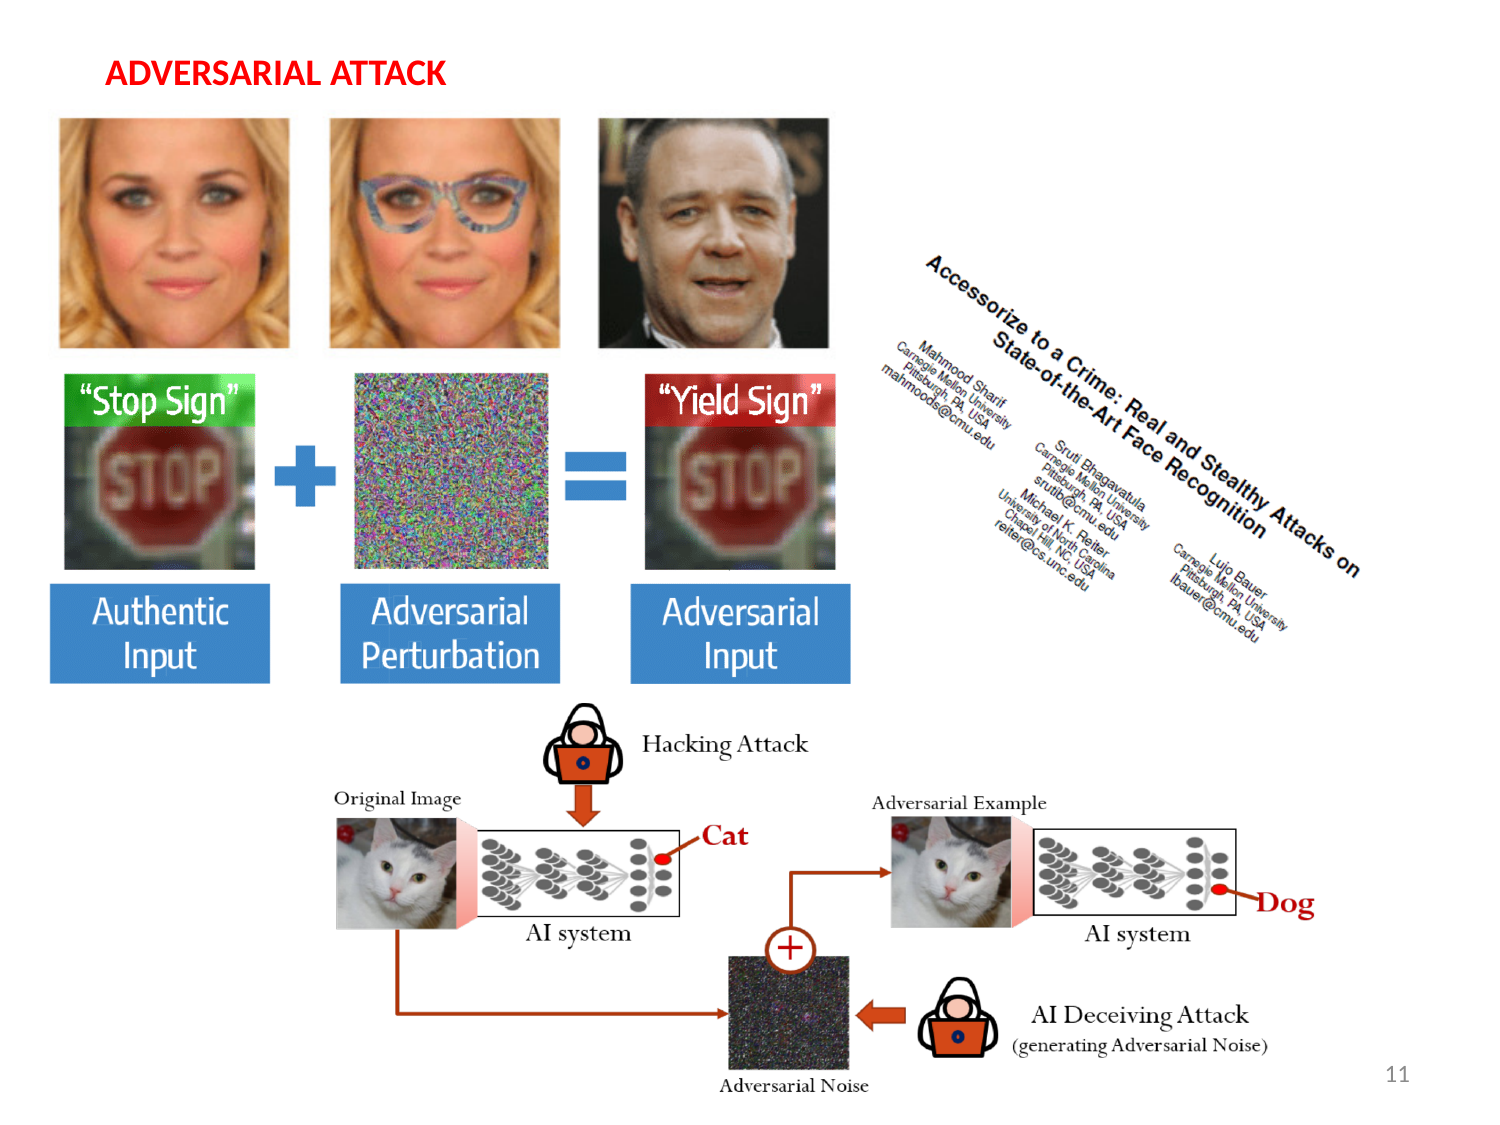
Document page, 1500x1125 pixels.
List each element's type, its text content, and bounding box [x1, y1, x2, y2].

picture [324, 693, 1320, 1099]
text_box ADVERSARIAL ATTACK [90, 40, 462, 101]
picture [47, 109, 1394, 685]
slide_number 11 [1323, 1042, 1425, 1103]
